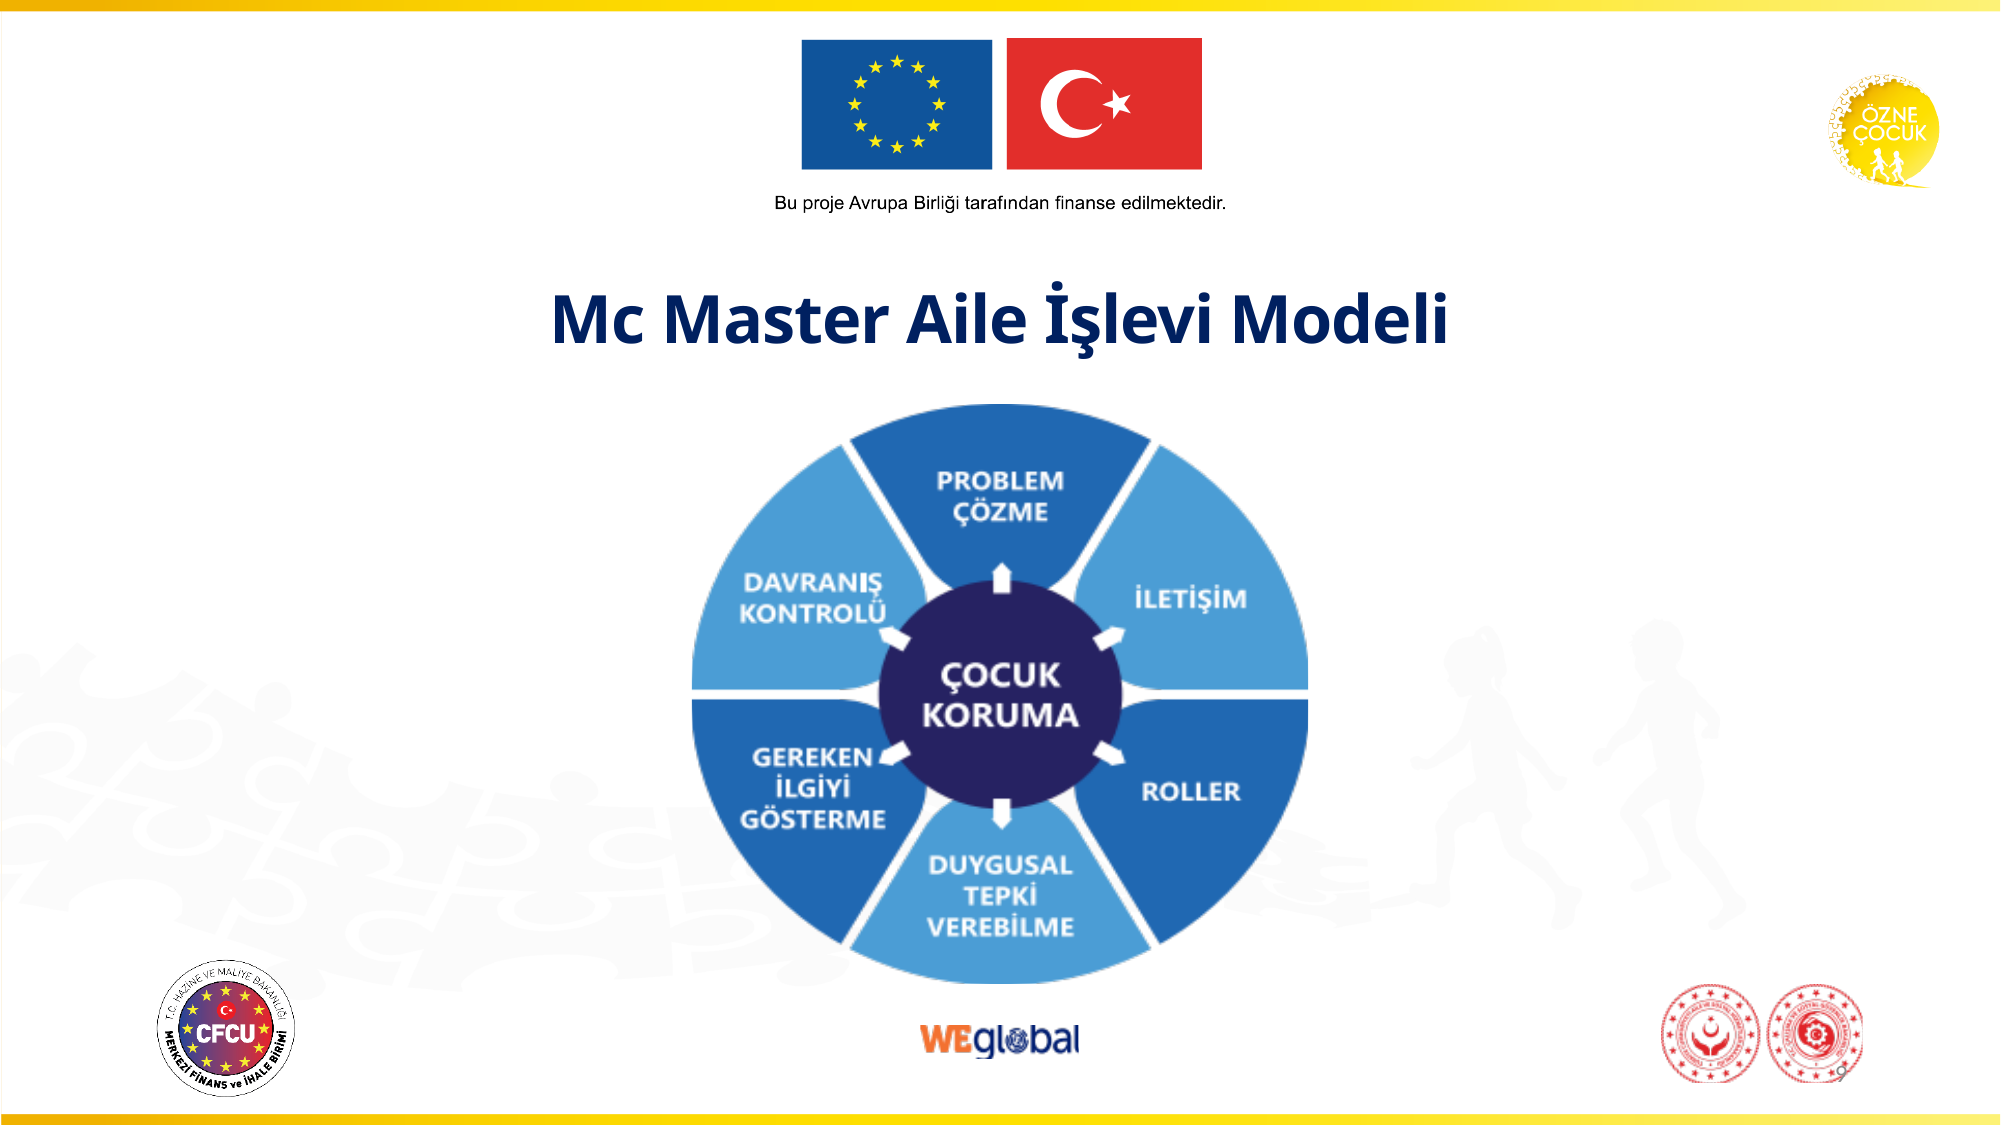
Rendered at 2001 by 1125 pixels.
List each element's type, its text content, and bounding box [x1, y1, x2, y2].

picture [0, 0, 2001, 1125]
slide_number 9 [1412, 1042, 1863, 1103]
title Mc Master Aile İşlevi Modeli [138, 213, 1863, 431]
